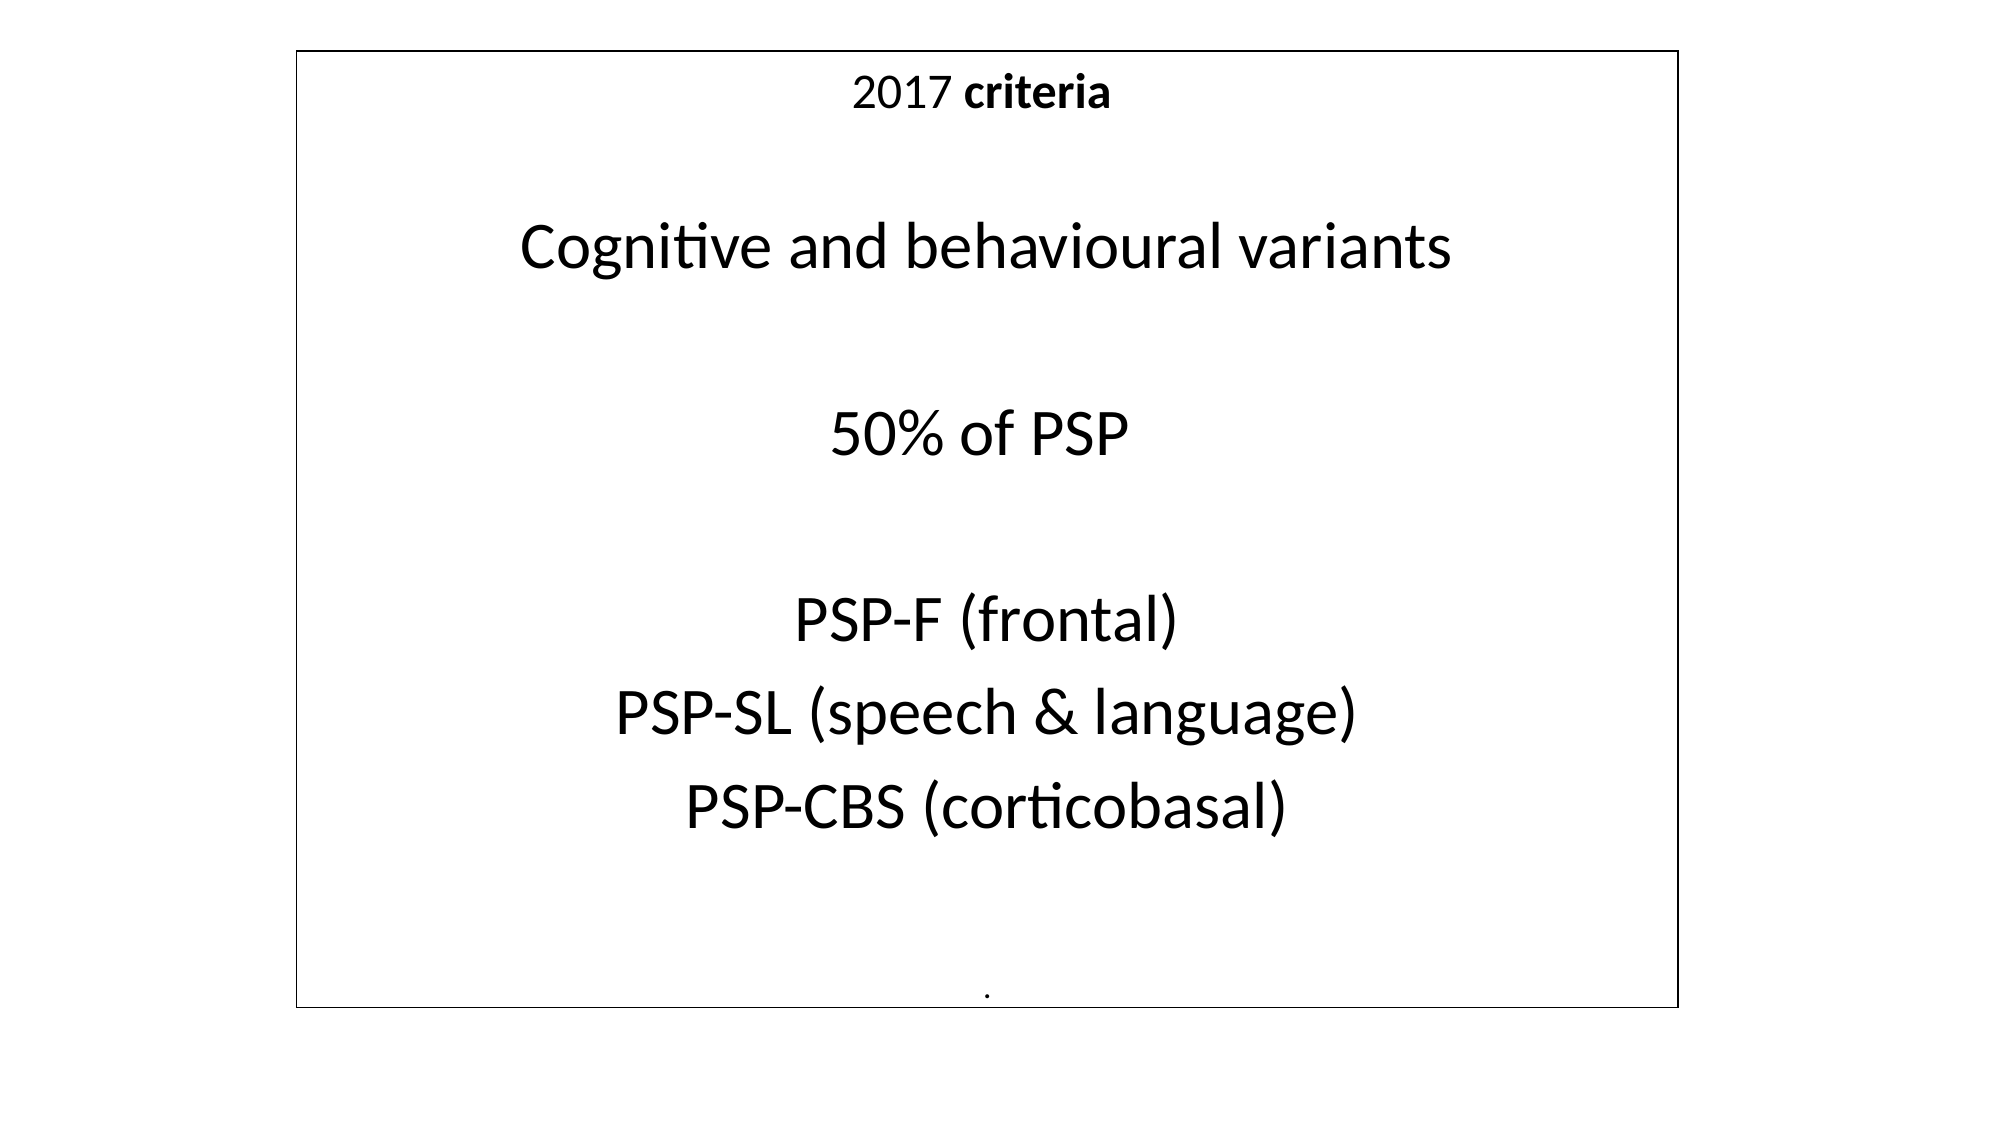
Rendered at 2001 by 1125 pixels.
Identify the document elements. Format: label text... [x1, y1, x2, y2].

text_box 2017 criteria Cognitive and behavioural variants 50% of PSP PSP-F (frontal) PSP-SL (speech & language) PSP-CBS (corticobasal) . [296, 50, 1678, 1008]
